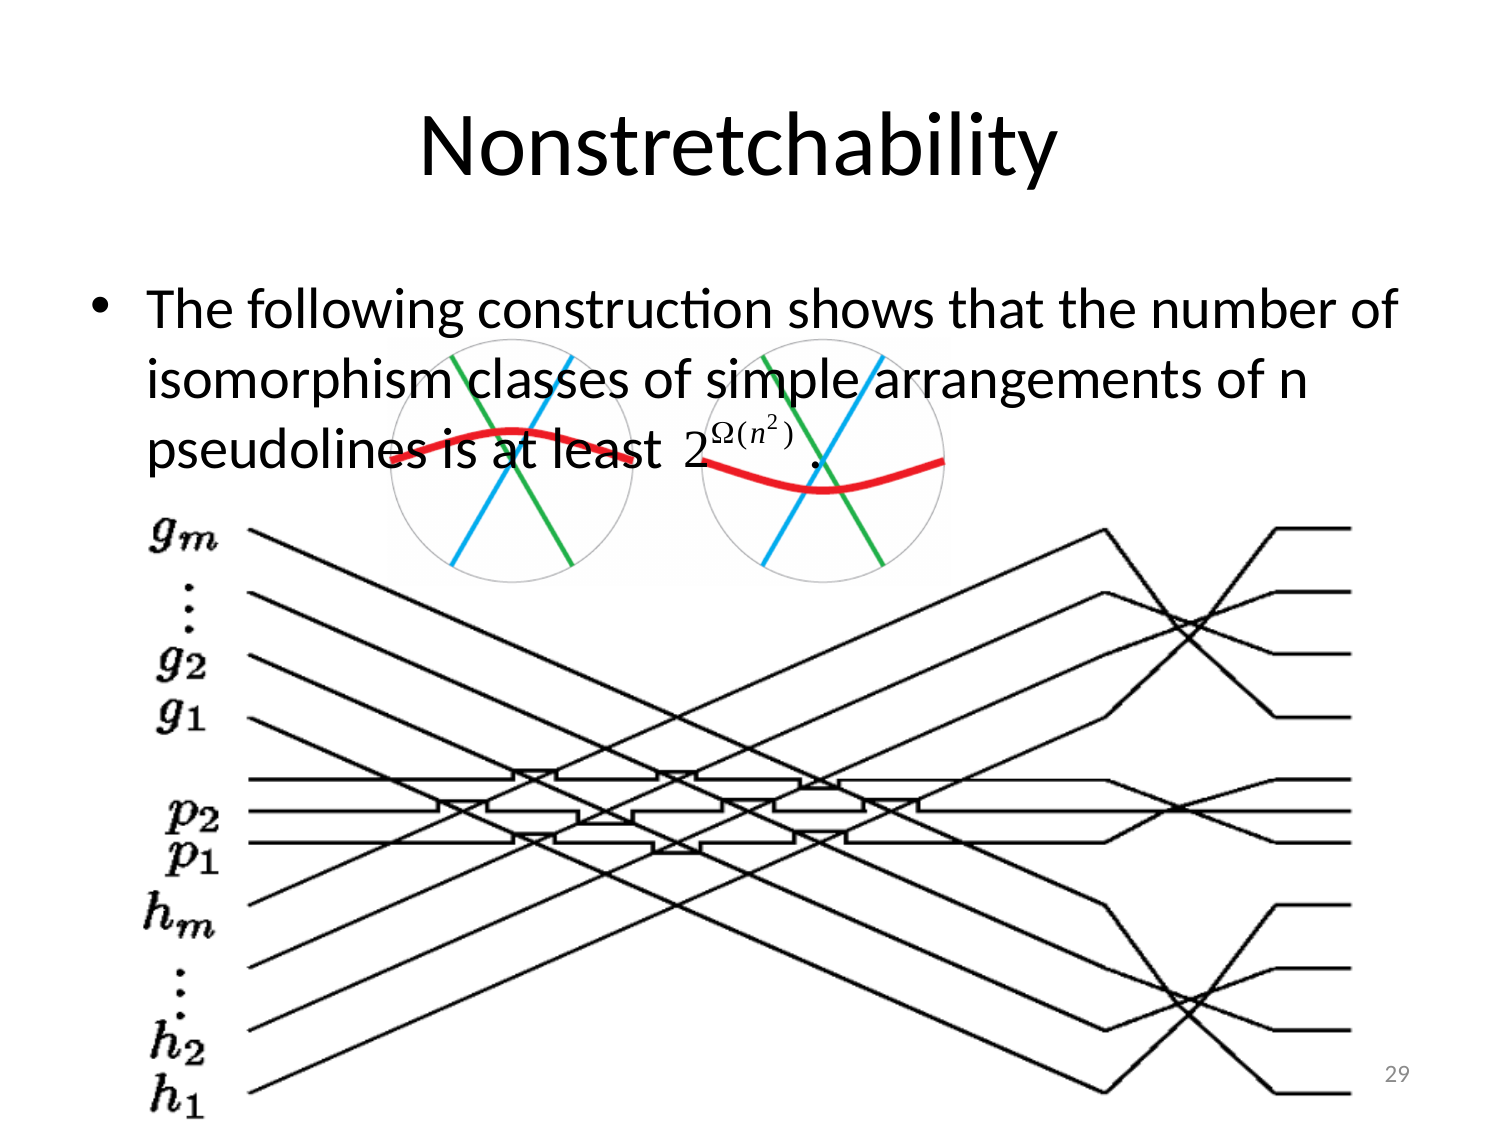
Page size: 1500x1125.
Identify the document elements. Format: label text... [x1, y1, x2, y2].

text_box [674, 399, 806, 477]
list The following construction shows that the number of isomorphism classes of simple arrangements of n pseudolines is at least . [74, 262, 1426, 1006]
picture [137, 337, 1362, 1125]
title Nonstretchability [74, 44, 1426, 233]
slide_number 28 [1365, 1042, 1425, 1103]
